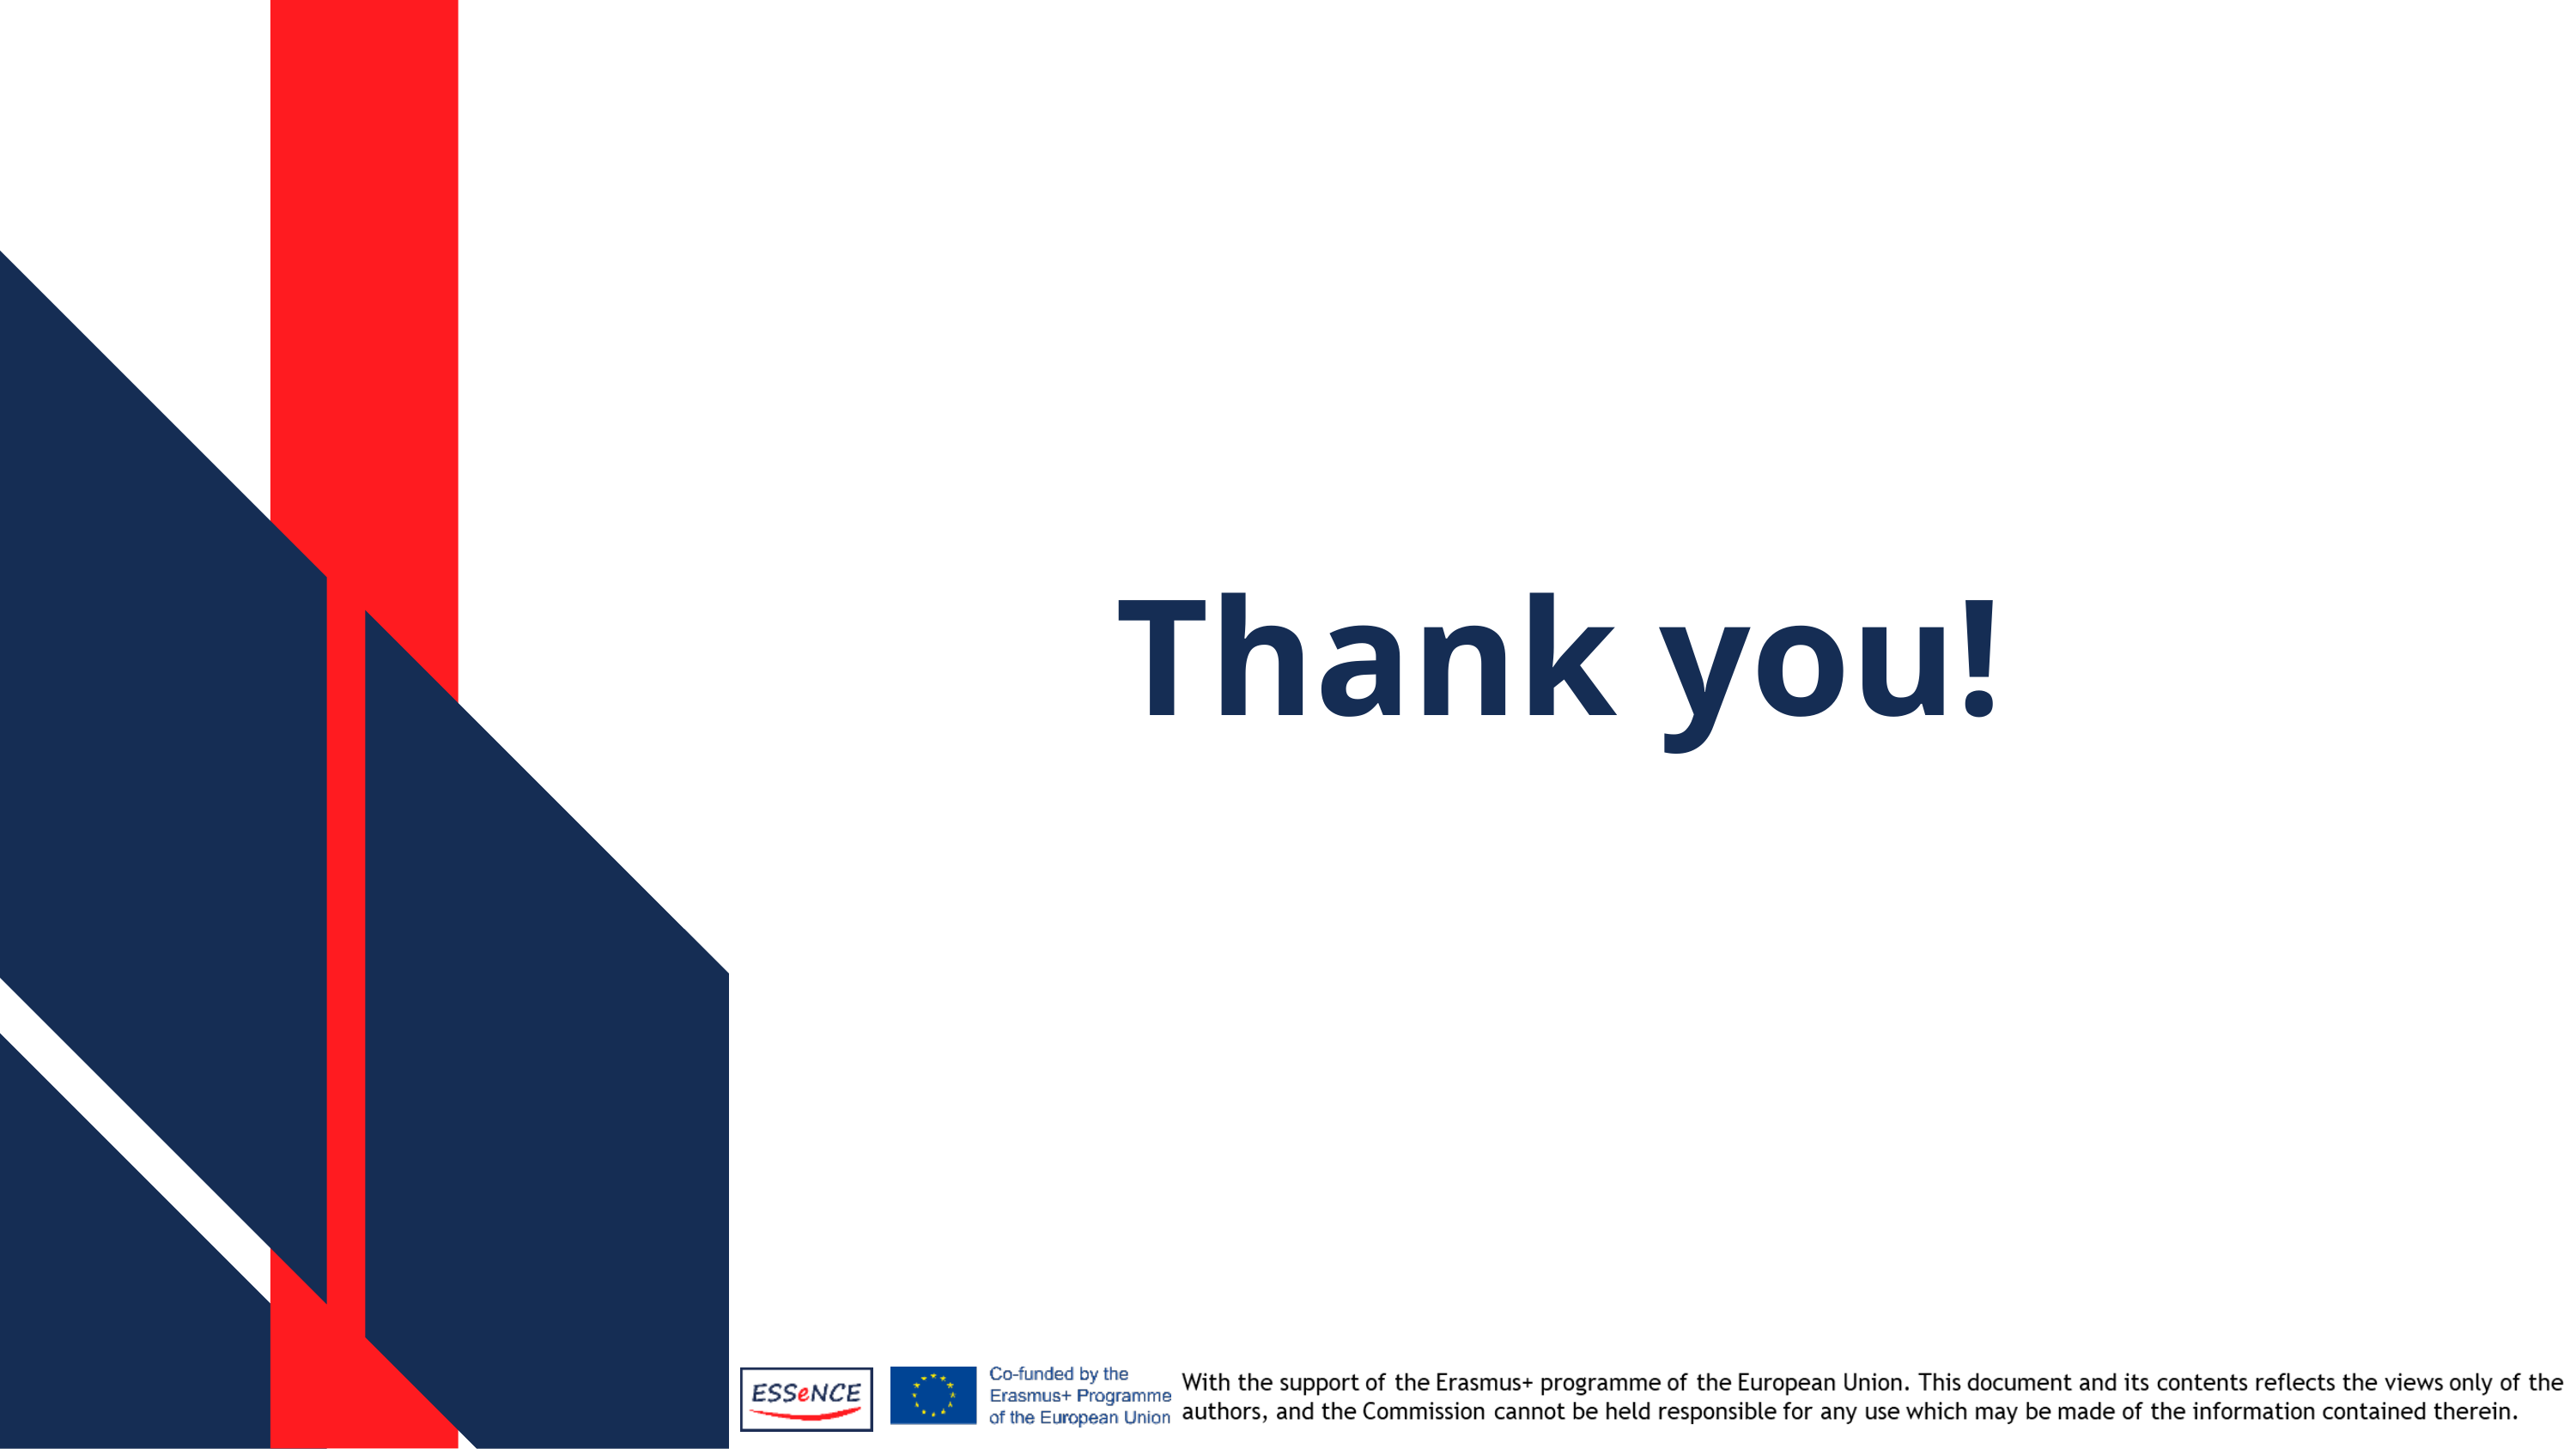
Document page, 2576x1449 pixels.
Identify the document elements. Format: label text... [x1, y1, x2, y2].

text_box [867, 1292, 2556, 1429]
title Thank you! [1115, 552, 2088, 797]
picture [740, 1367, 873, 1432]
picture [890, 1360, 2576, 1440]
